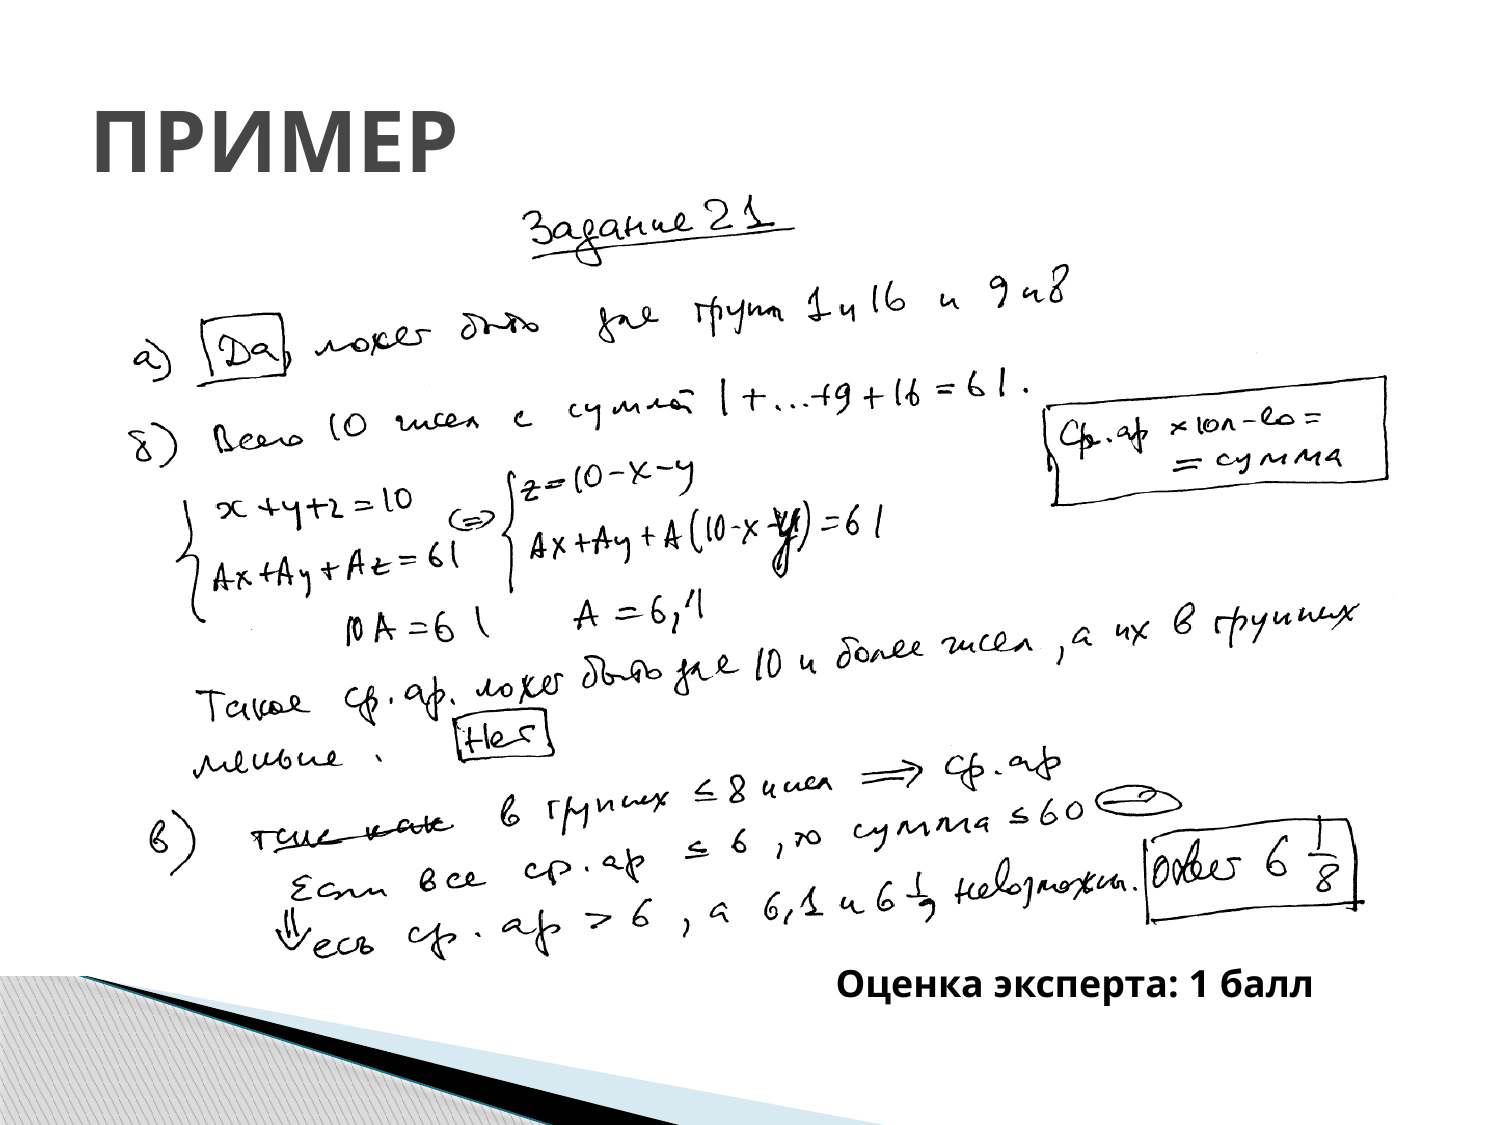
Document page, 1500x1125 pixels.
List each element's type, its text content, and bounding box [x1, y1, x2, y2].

text_box Оценка эксперта: 1 балл [820, 988, 1424, 1012]
title ПРИМЕР [75, 45, 1425, 184]
picture [0, 184, 1436, 977]
